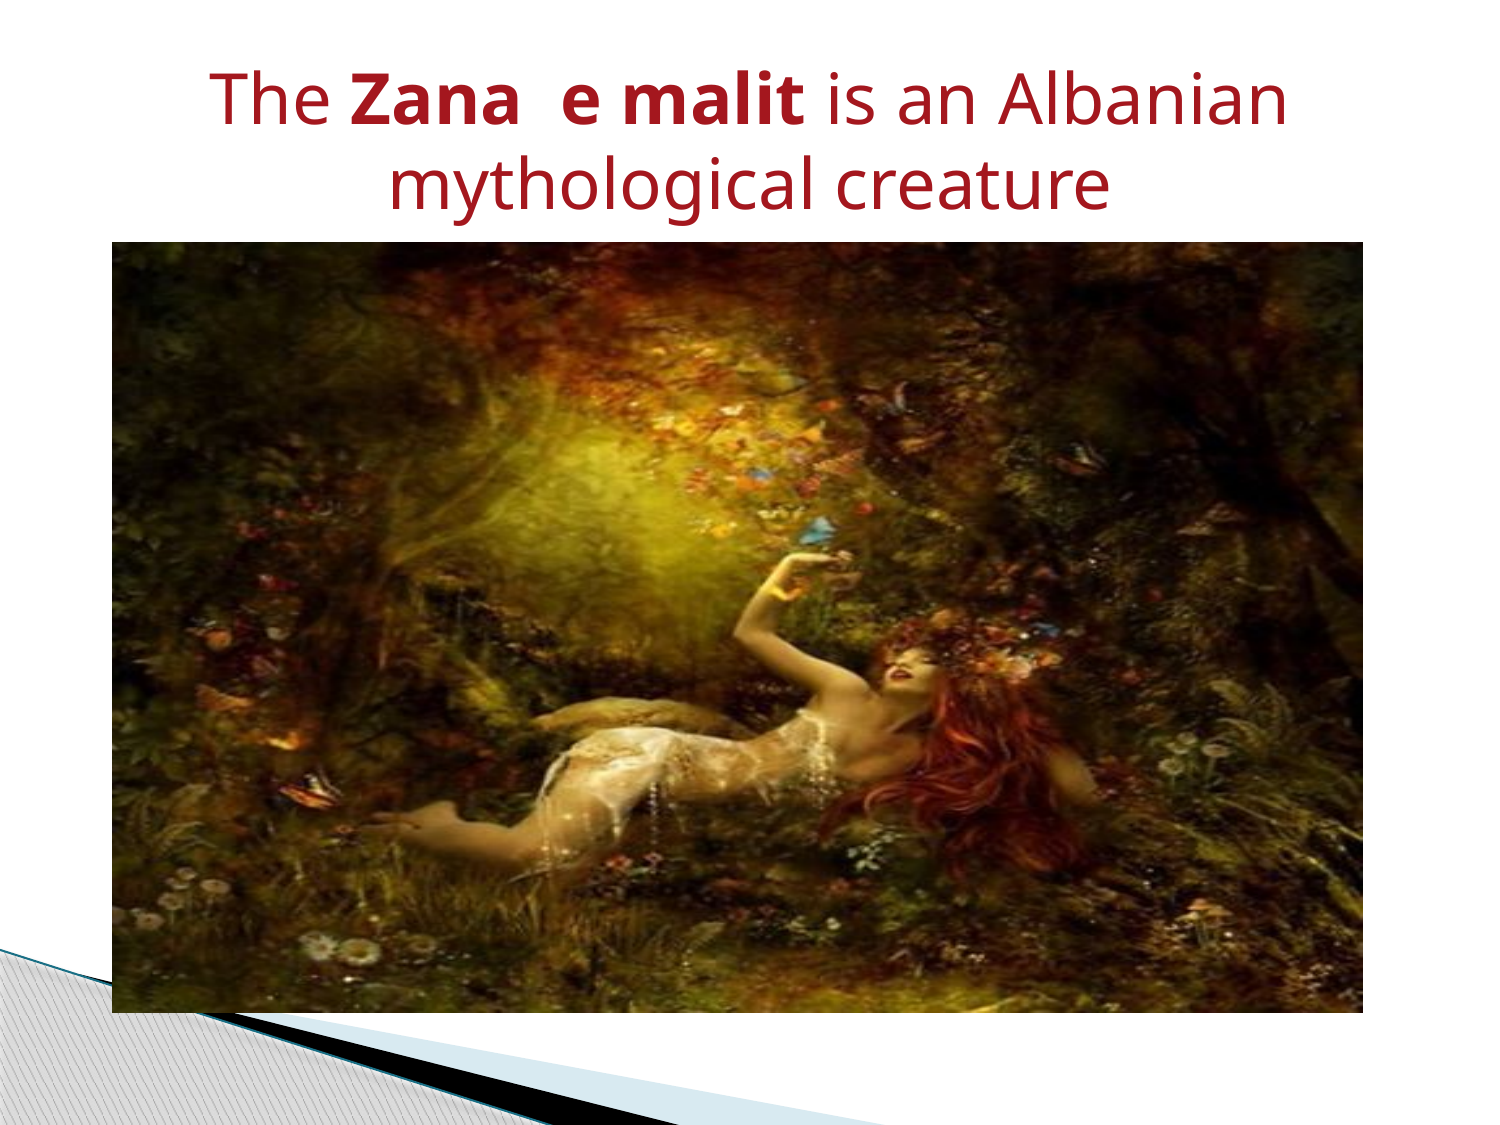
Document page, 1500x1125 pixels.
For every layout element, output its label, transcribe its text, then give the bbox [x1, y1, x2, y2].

title The Zana e malit is an Albanian mythological creature [75, 45, 1425, 233]
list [112, 242, 1363, 1013]
